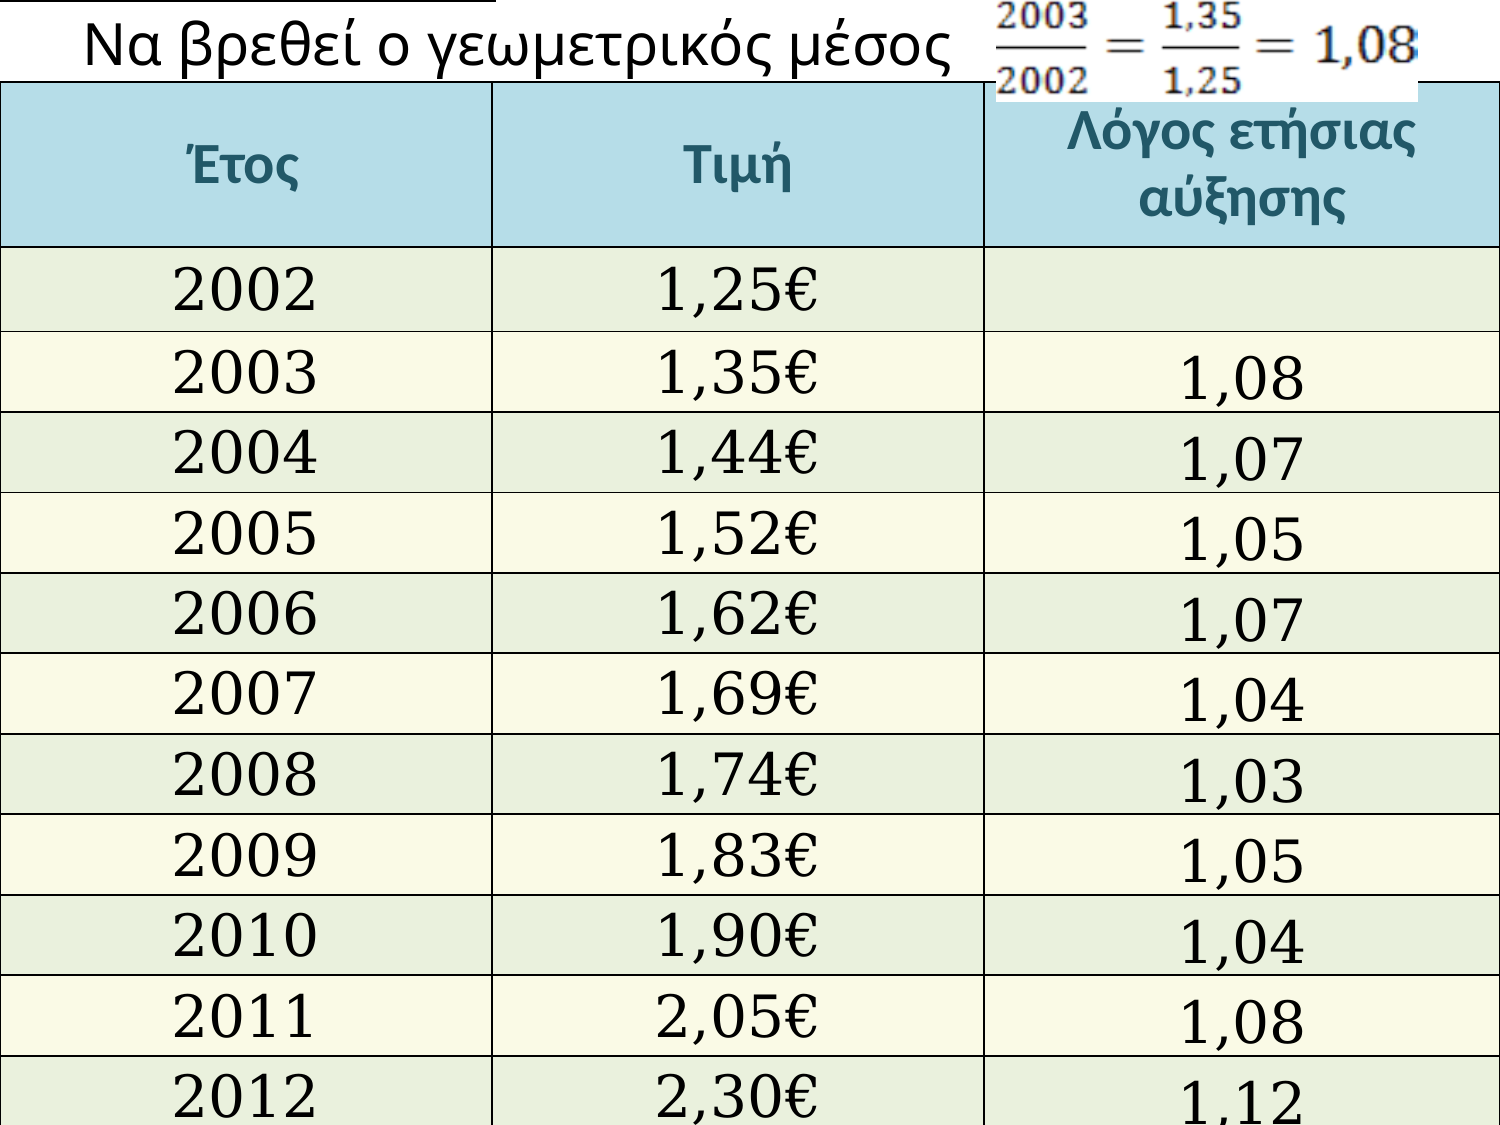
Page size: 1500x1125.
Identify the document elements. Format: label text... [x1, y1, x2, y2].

table_cell 1,62€ [493, 574, 983, 652]
table_cell 2006 [1, 574, 491, 652]
table_cell 1,83€ [493, 815, 983, 894]
table_header Λόγος ετήσιας αύξησης [985, 83, 1499, 246]
table_cell 1,25€ [493, 248, 983, 331]
table_cell 2005 [1, 493, 491, 572]
table_cell 1,90€ [493, 896, 983, 974]
table_header Έτος [1, 83, 491, 246]
picture [995, 0, 1419, 103]
table_cell 2,30€ [493, 1057, 983, 1125]
table_cell 2009 [1, 815, 491, 894]
table_cell 2008 [1, 735, 491, 813]
table_cell [985, 248, 1499, 331]
table_header Τιμή [493, 83, 983, 246]
table_cell 2012 [1, 1057, 491, 1125]
table_cell 1,05 [985, 815, 1499, 894]
table_cell 1,07 [985, 413, 1499, 492]
table_cell 1,35€ [493, 332, 983, 411]
table_cell 1,69€ [493, 654, 983, 733]
table_cell 2007 [1, 654, 491, 733]
table_cell 1,44€ [493, 413, 983, 492]
table_cell 1,03 [985, 735, 1499, 813]
table_cell 1,52€ [493, 493, 983, 572]
table_cell 2002 [1, 248, 491, 331]
table_cell 1,08 [985, 332, 1499, 411]
table_cell 2004 [1, 413, 491, 492]
table_cell 2011 [1, 976, 491, 1055]
table_cell 2003 [1, 332, 491, 411]
table_cell 2,05€ [493, 976, 983, 1055]
table_cell 2010 [1, 896, 491, 974]
text_box Να βρεθεί ο γεωμετρικός μέσος [67, 0, 982, 85]
table_cell 1,07 [985, 574, 1499, 652]
table_cell 1,08 [985, 976, 1499, 1055]
table_cell 1,04 [985, 896, 1499, 974]
table_cell 1,05 [985, 493, 1499, 572]
table_cell 1,74€ [493, 735, 983, 813]
table_cell 1,04 [985, 654, 1499, 733]
table_cell 1,12 [985, 1057, 1499, 1125]
